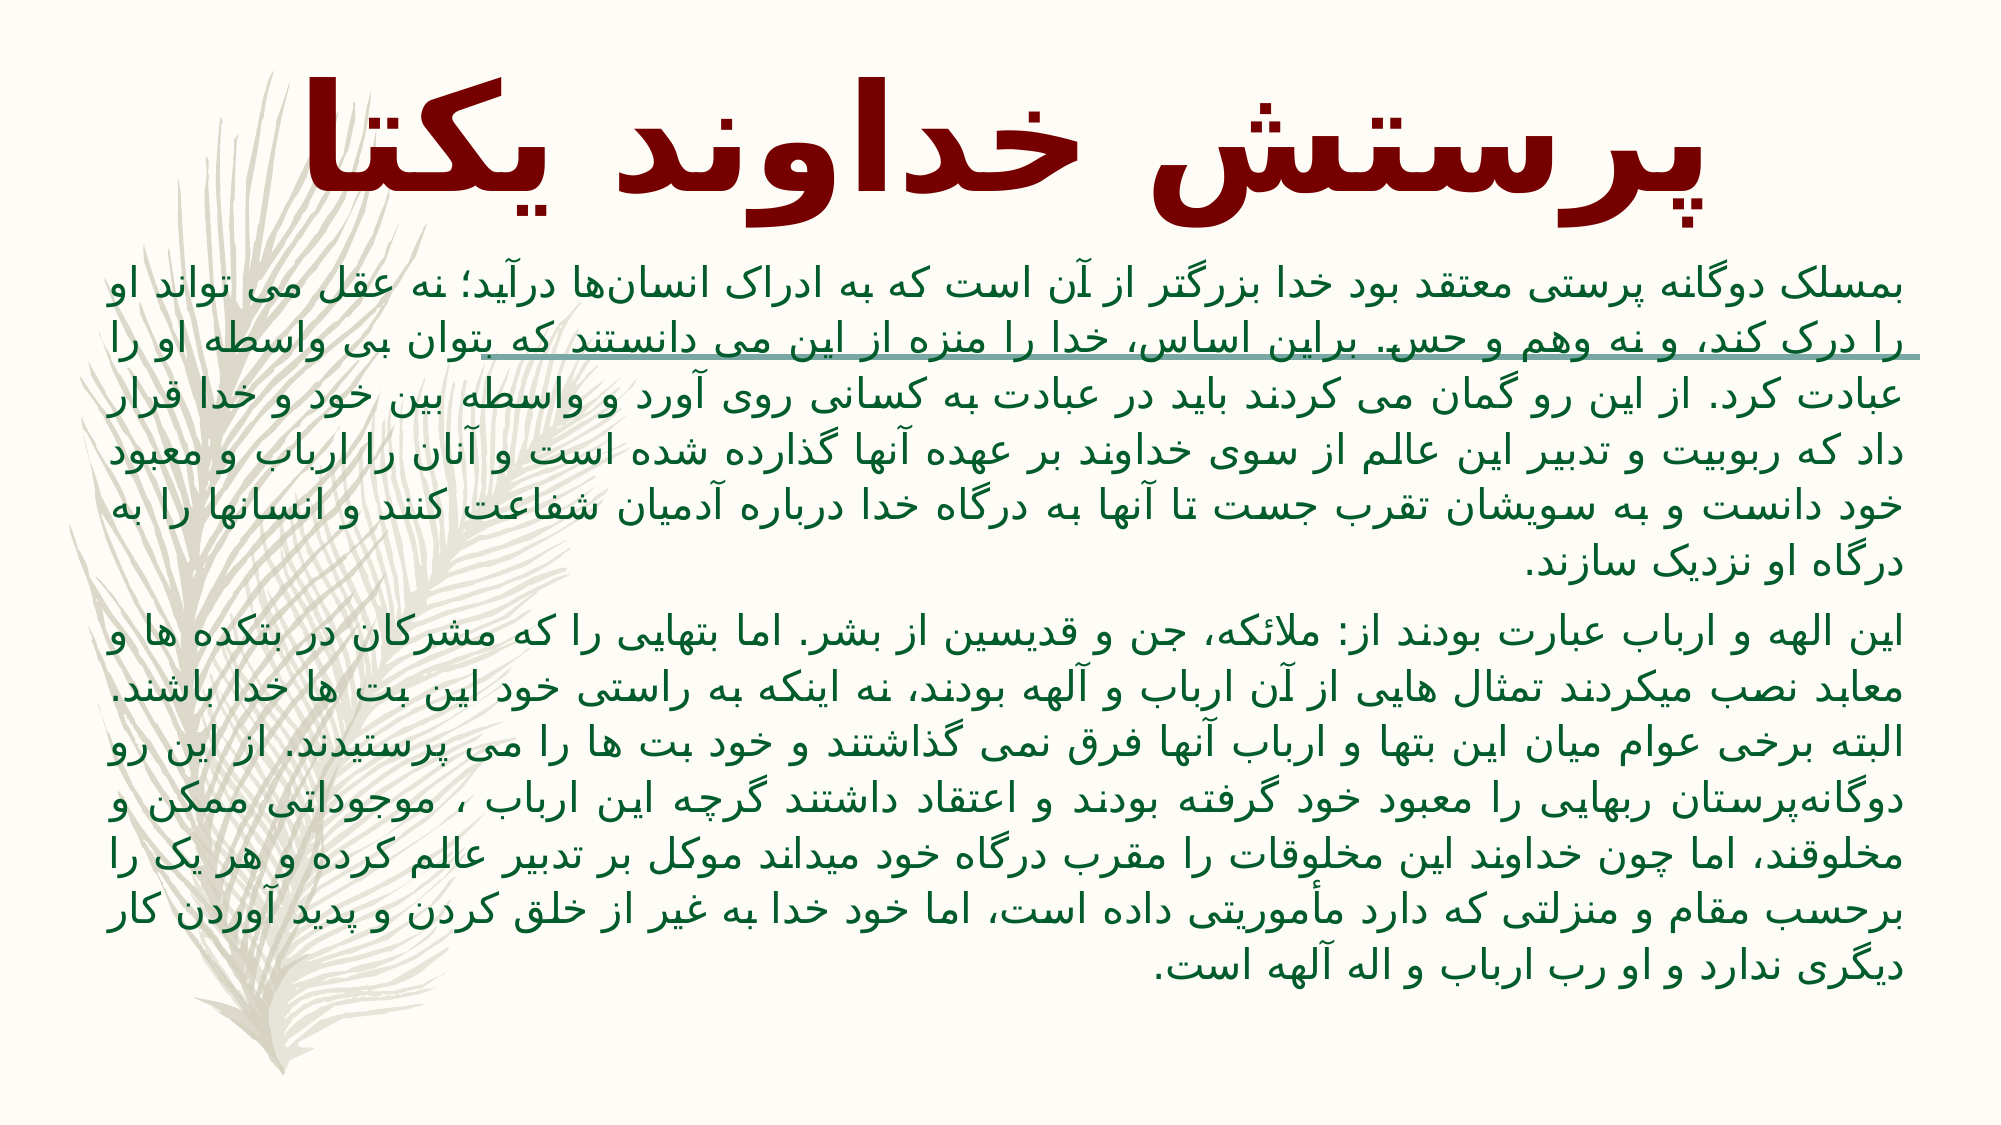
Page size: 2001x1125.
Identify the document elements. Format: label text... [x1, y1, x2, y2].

list بمسلک دوگانه پرستی معتقد بود خدا بزرگتر از آن است که به ادراک انسان‌ها درآید؛ نه عقل می تواند او را درک کند، و نه وهم و حس. براین اساس، خدا را منزه از این می دانستند که بتوان بی واسطه او را عبادت کرد. از این رو گمان می کردند باید در عبادت به کسانی روی آورد و واسطه بين خود و خدا قرار داد که ربوبیت و تدبیر این عالم از سوی خداوند بر عهده آنها گذارده شده است و آنان را ارباب و معبود خود دانست و به سویشان تقرب جست تا آنها به درگاه خدا درباره آدمیان شفاعت کنند و انسانها را به درگاه او نزدیک سازند. این الهه و ارباب عبارت بودند از: ملائکه، جن و قدیسین از بشر. اما بتهایی را که مشرکان در بتکده ها و معابد نصب میکردند تمثال هایی از آن ارباب و آلهه بودند، نه اینکه به راستی خود این بت ها خدا باشند. البته برخی عوام میان این بتها و ارباب آنها فرق نمی گذاشتند و خود بت ها را می پرستیدند. از این رو دوگانه‌پرستان ربهایی را معبود خود گرفته بودند و اعتقاد داشتند گرچه این ارباب ، موجوداتی ممکن و مخلوقند، اما چون خداوند این مخلوقات را مقرب درگاه خود میداند موکل بر تدبیر عالم کرده و هر یک را برحسب مقام و منزلتی که دارد مأموریتی داده است، اما خود خدا به غیر از خلق کردن و پدید آوردن کار دیگری ندارد و او رب ارباب و اله آلهه است. [92, 242, 1920, 999]
title پرستش خداوند یکتا [92, 41, 1920, 242]
